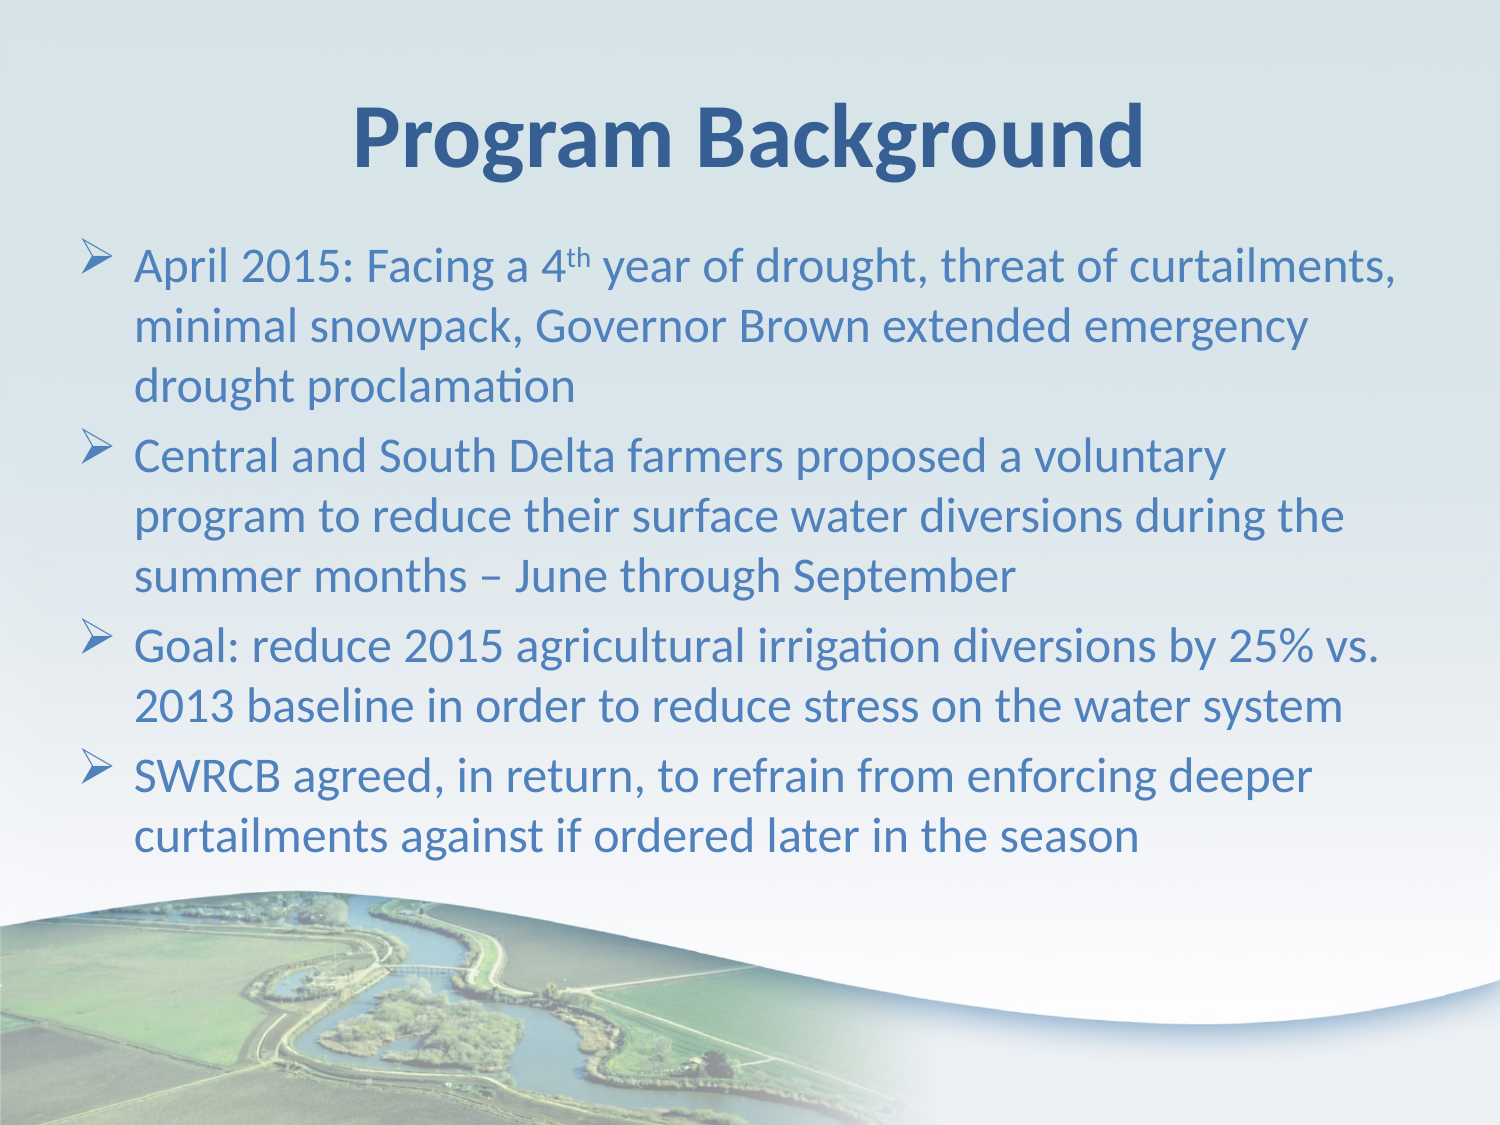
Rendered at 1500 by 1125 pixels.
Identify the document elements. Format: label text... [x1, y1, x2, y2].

picture [0, 0, 1500, 1125]
list April 2015: Facing a 4th year of drought, threat of curtailments, minimal snowpack, Governor Brown extended emergency drought proclamation Central and South Delta farmers proposed a voluntary program to reduce their surface water diversions during the summer months – June through September Goal: reduce 2015 agricultural irrigation diversions by 25% vs. 2013 baseline in order to reduce stress on the water system SWRCB agreed, in return, to refrain from enforcing deeper curtailments against if ordered later in the season [62, 224, 1425, 1025]
title Program Background [112, 37, 1388, 224]
